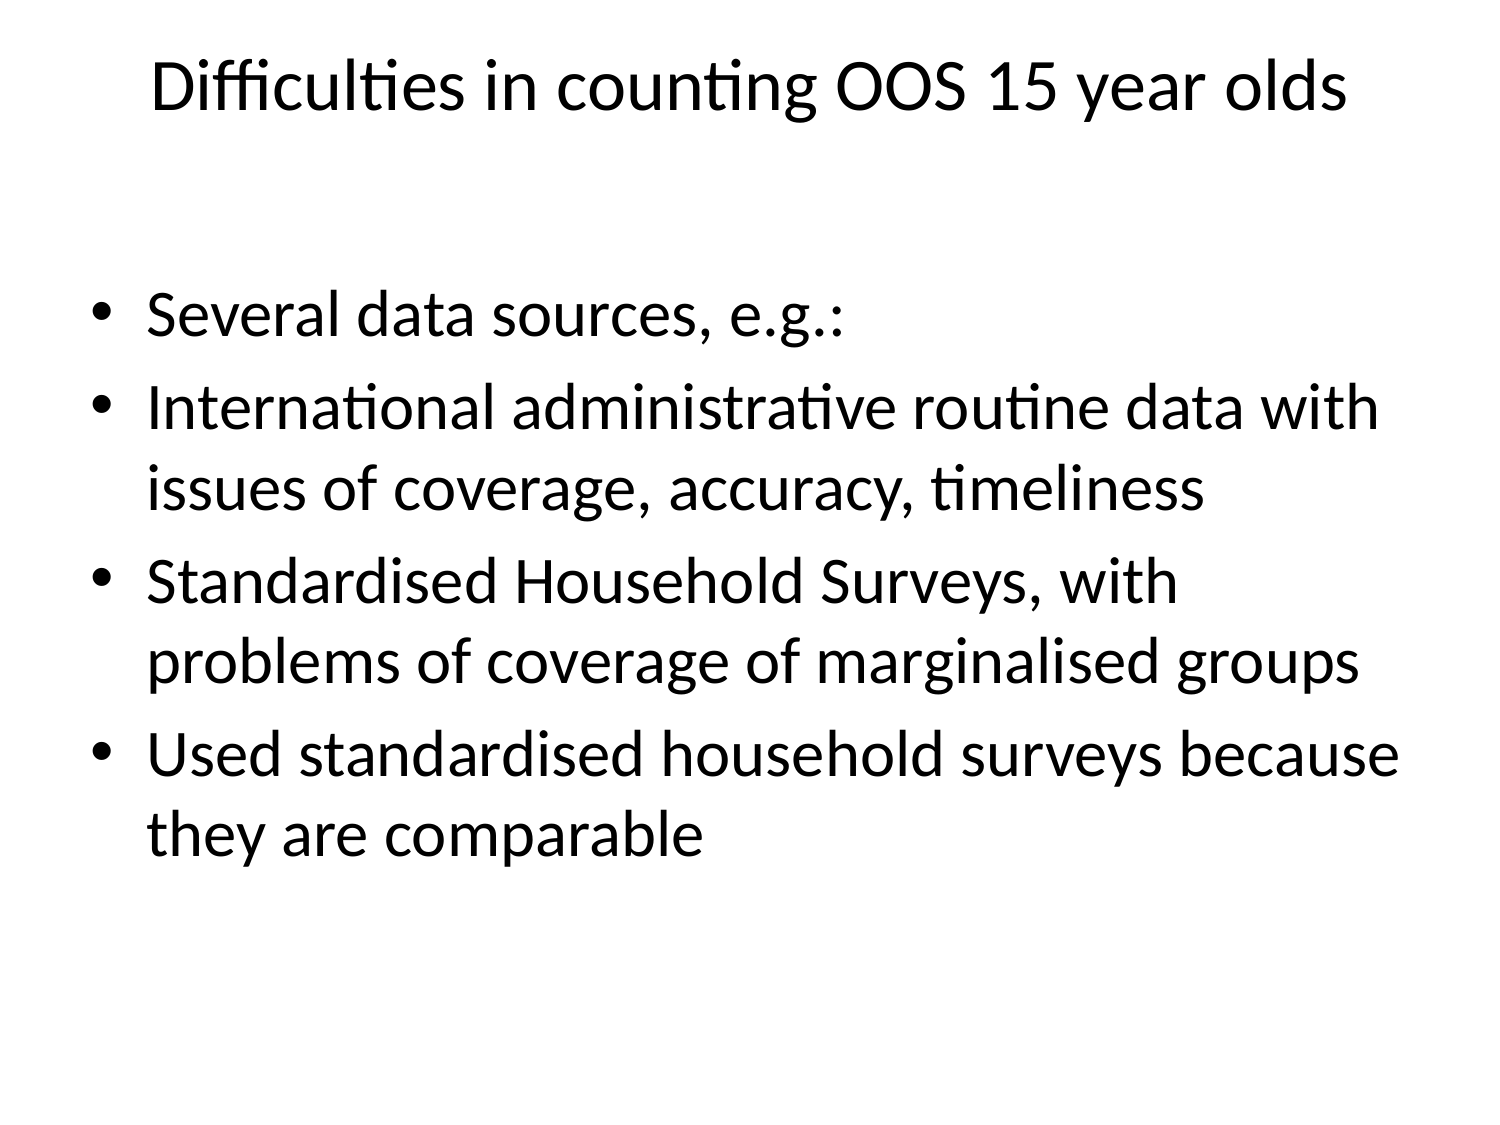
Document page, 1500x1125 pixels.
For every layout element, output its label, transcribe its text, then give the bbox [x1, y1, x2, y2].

list Several data sources, e.g.: International administrative routine data with issues of coverage, accuracy, timeliness Standardised Household Surveys, with problems of coverage of marginalised groups Used standardised household surveys because they are comparable [75, 262, 1425, 1005]
title Difficulties in counting OOS 15 year olds [41, 0, 1459, 161]
